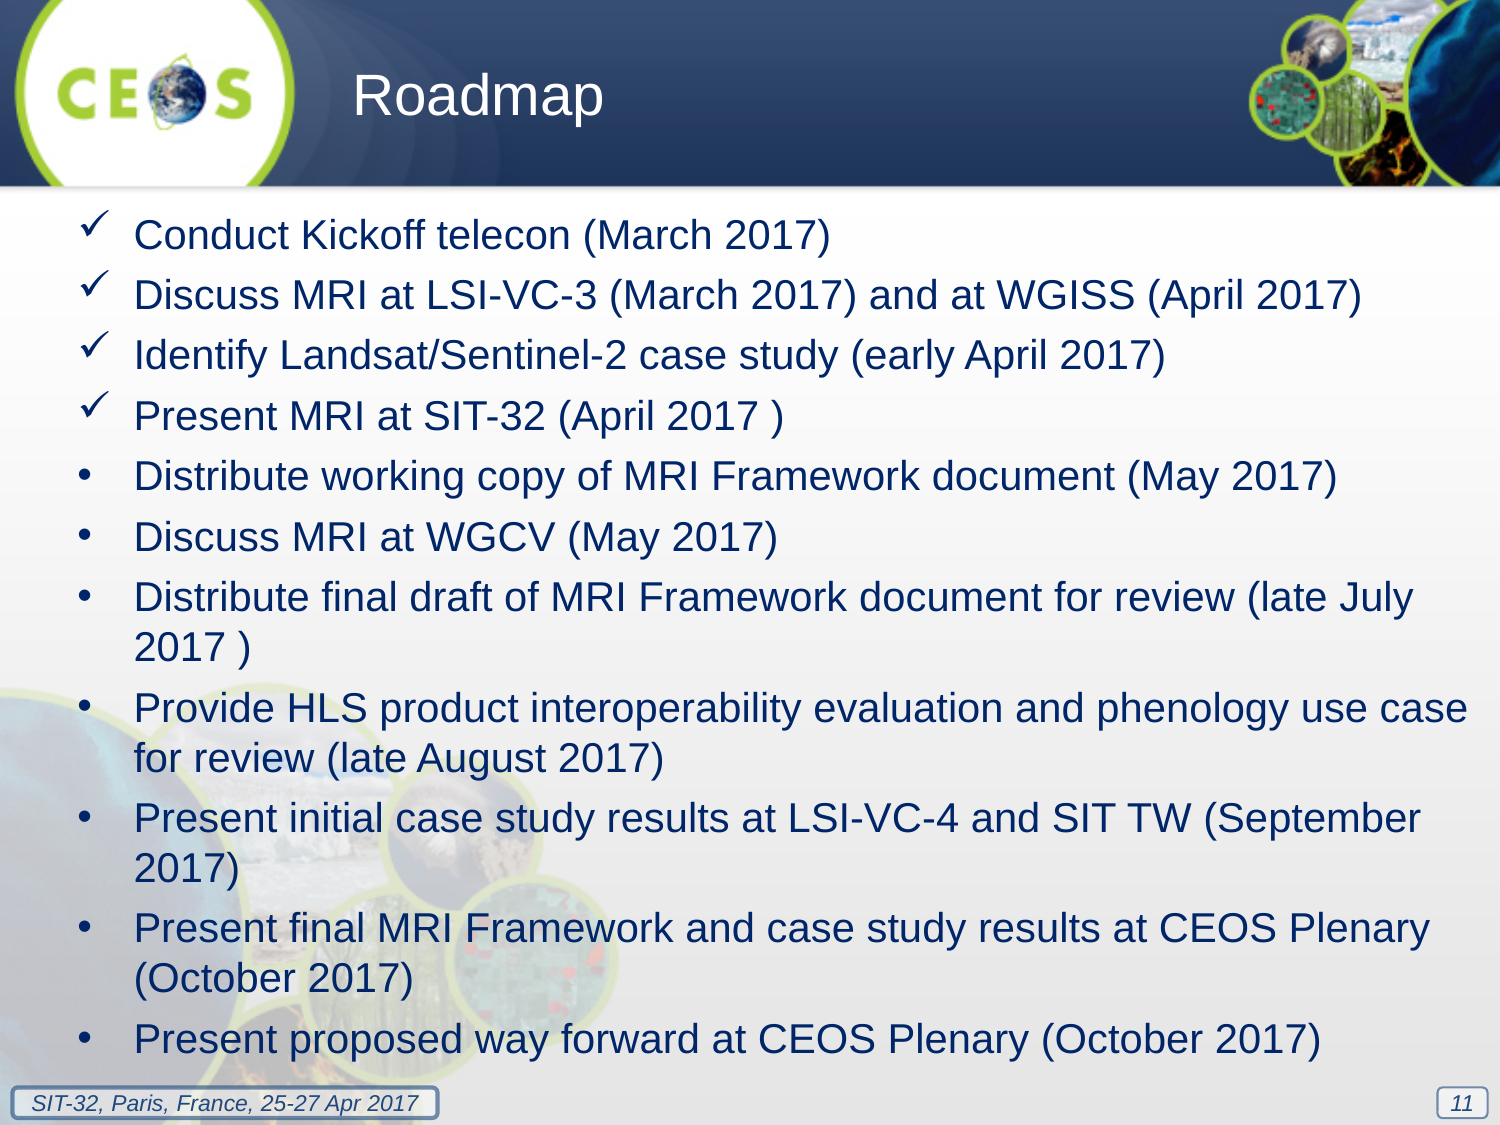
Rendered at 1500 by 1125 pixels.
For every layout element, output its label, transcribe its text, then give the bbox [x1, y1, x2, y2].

slide_number 11 [1436, 1086, 1489, 1120]
picture [0, 0, 1500, 1125]
list Conduct Kickoff telecon (March 2017) Discuss MRI at LSI-VC-3 (March 2017) and at WGISS (April 2017) Identify Landsat/Sentinel-2 case study (early April 2017) Present MRI at SIT-32 (April 2017 ) Distribute working copy of MRI Framework document (May 2017) Discuss MRI at WGCV (May 2017) Distribute final draft of MRI Framework document for review (late July 2017 ) Provide HLS product interoperability evaluation and phenology use case for review (late August 2017) Present initial case study results at LSI-VC-4 and SIT TW (September 2017) Present final MRI Framework and case study results at CEOS Plenary (October 2017) Present proposed way forward at CEOS Plenary (October 2017) [62, 200, 1500, 1063]
list Roadmap [337, 50, 1150, 138]
